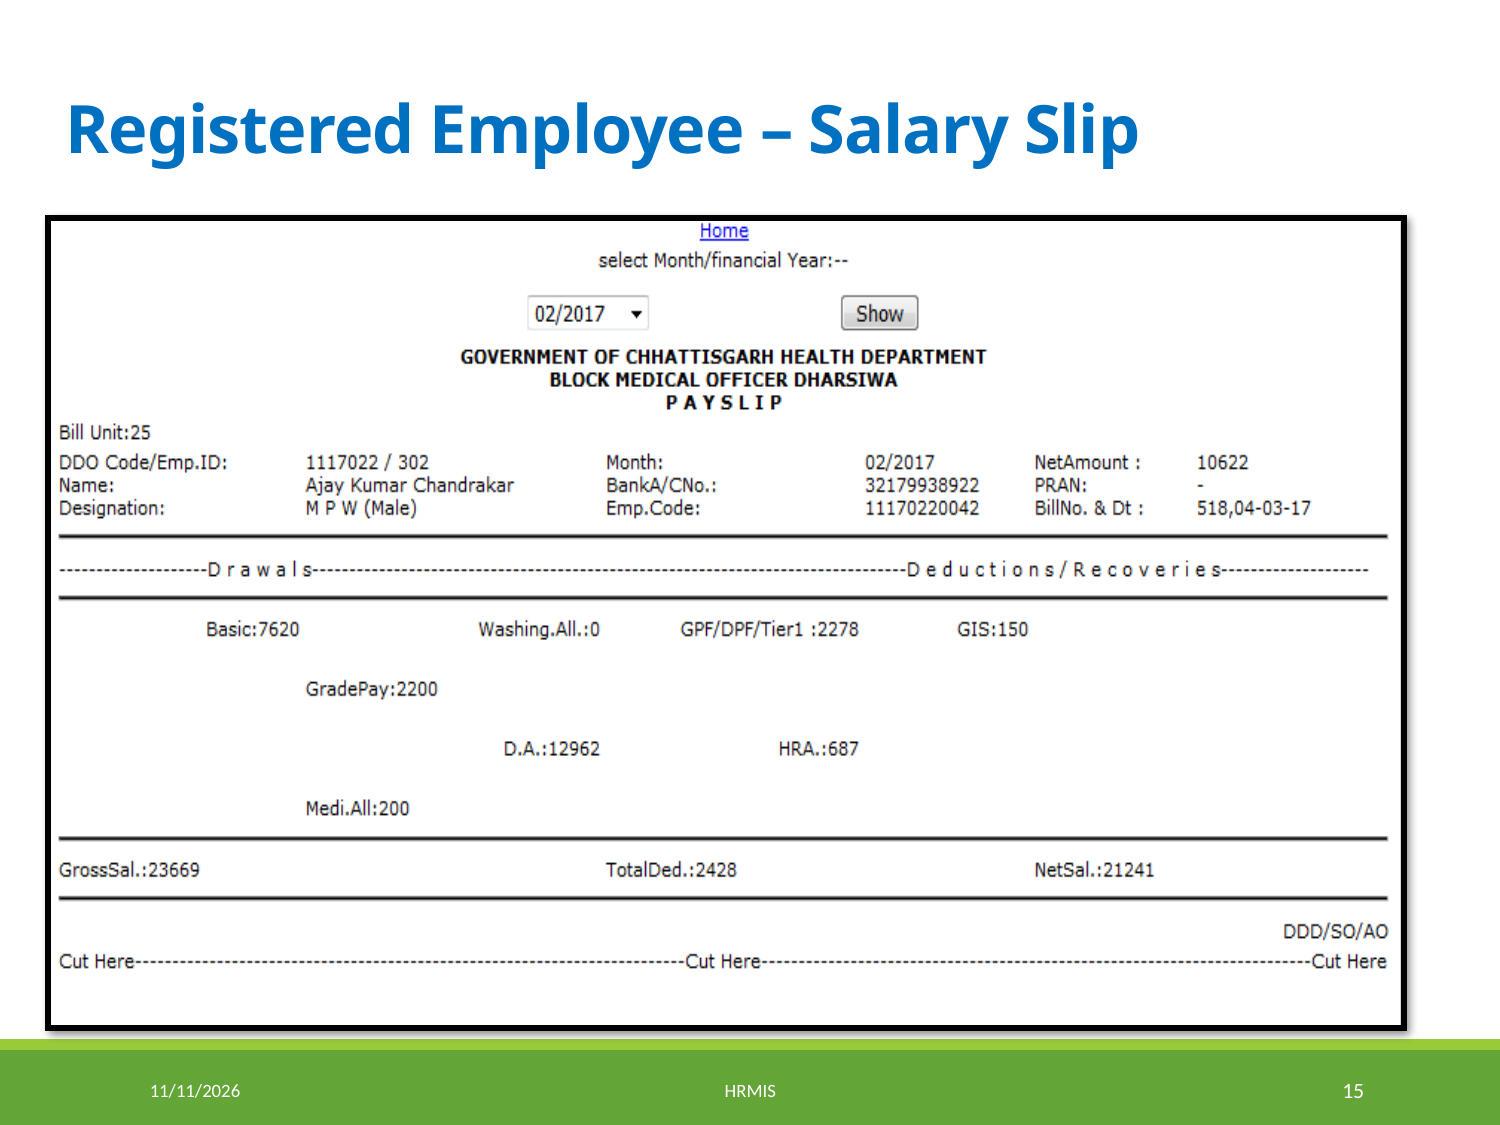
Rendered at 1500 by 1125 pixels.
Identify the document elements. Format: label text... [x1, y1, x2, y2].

picture [50, 220, 1402, 1026]
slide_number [134, 1059, 440, 1120]
footer HRMIS [453, 1059, 1047, 1120]
slide_number 15 [1217, 1059, 1380, 1120]
title Registered Employee – Salary Slip [50, 87, 1500, 175]
